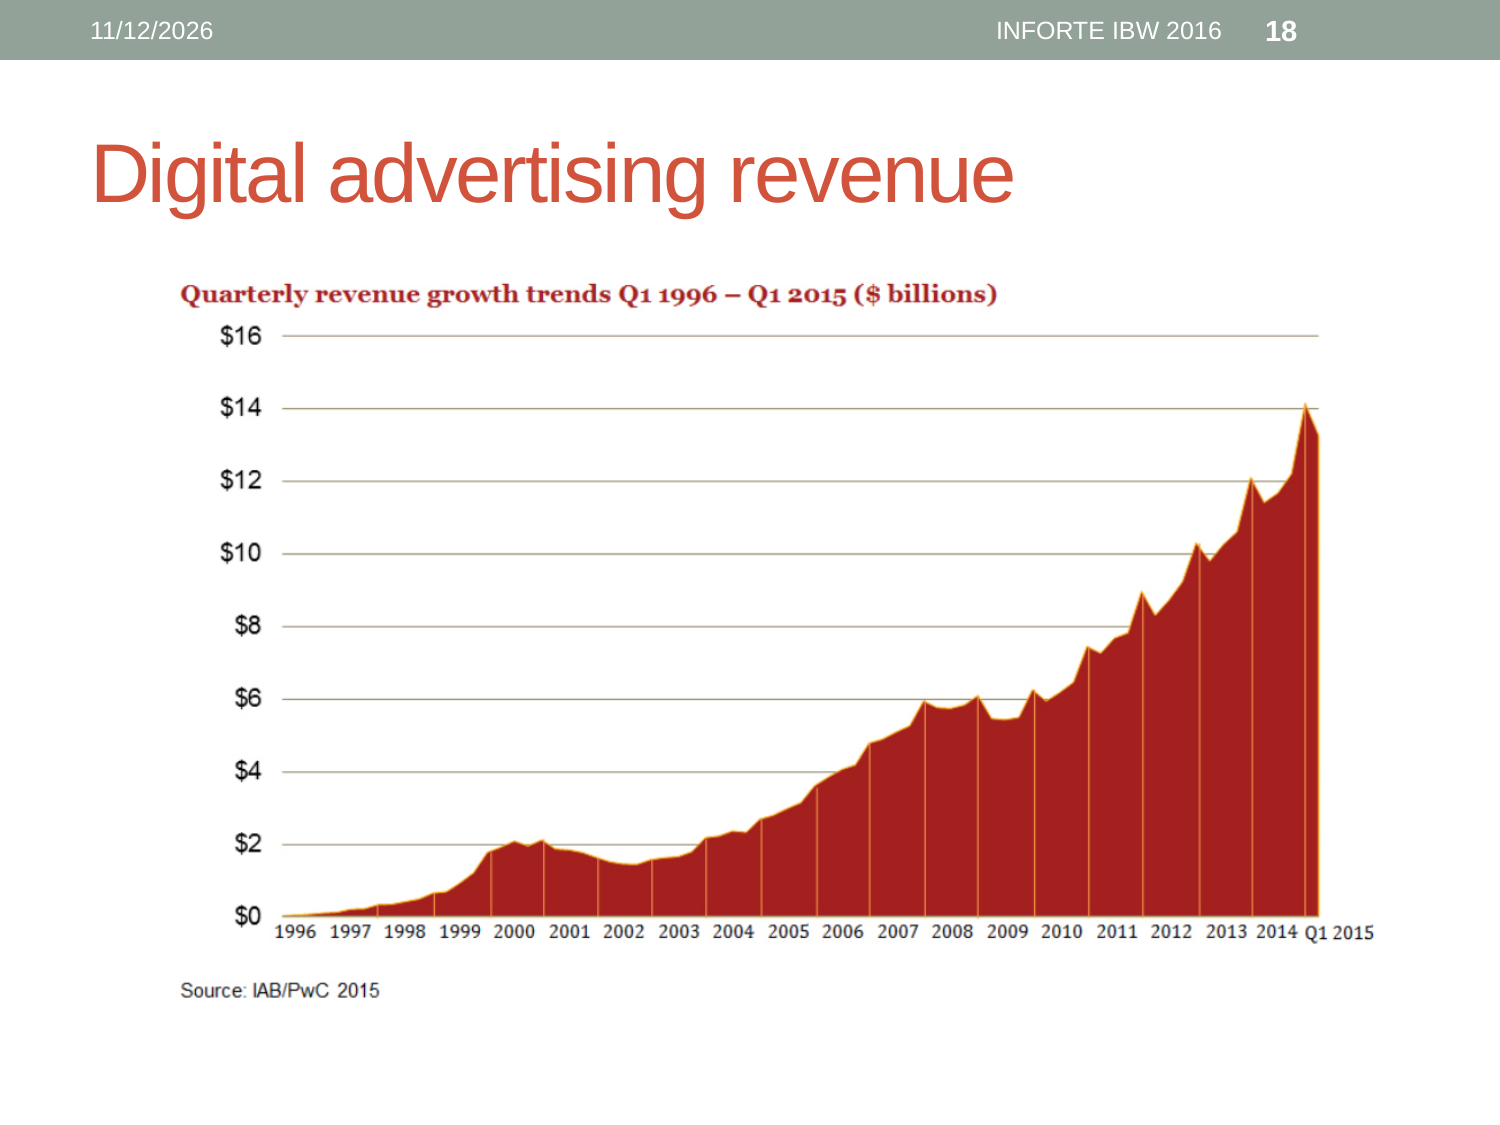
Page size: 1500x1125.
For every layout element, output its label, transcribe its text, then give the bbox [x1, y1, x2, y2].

footer INFORTE IBW 2016 [562, 3, 1238, 57]
picture [159, 249, 1426, 1043]
slide_number 18 [1250, 3, 1425, 57]
title Digital advertising revenue [75, 87, 1425, 250]
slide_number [75, 3, 550, 57]
